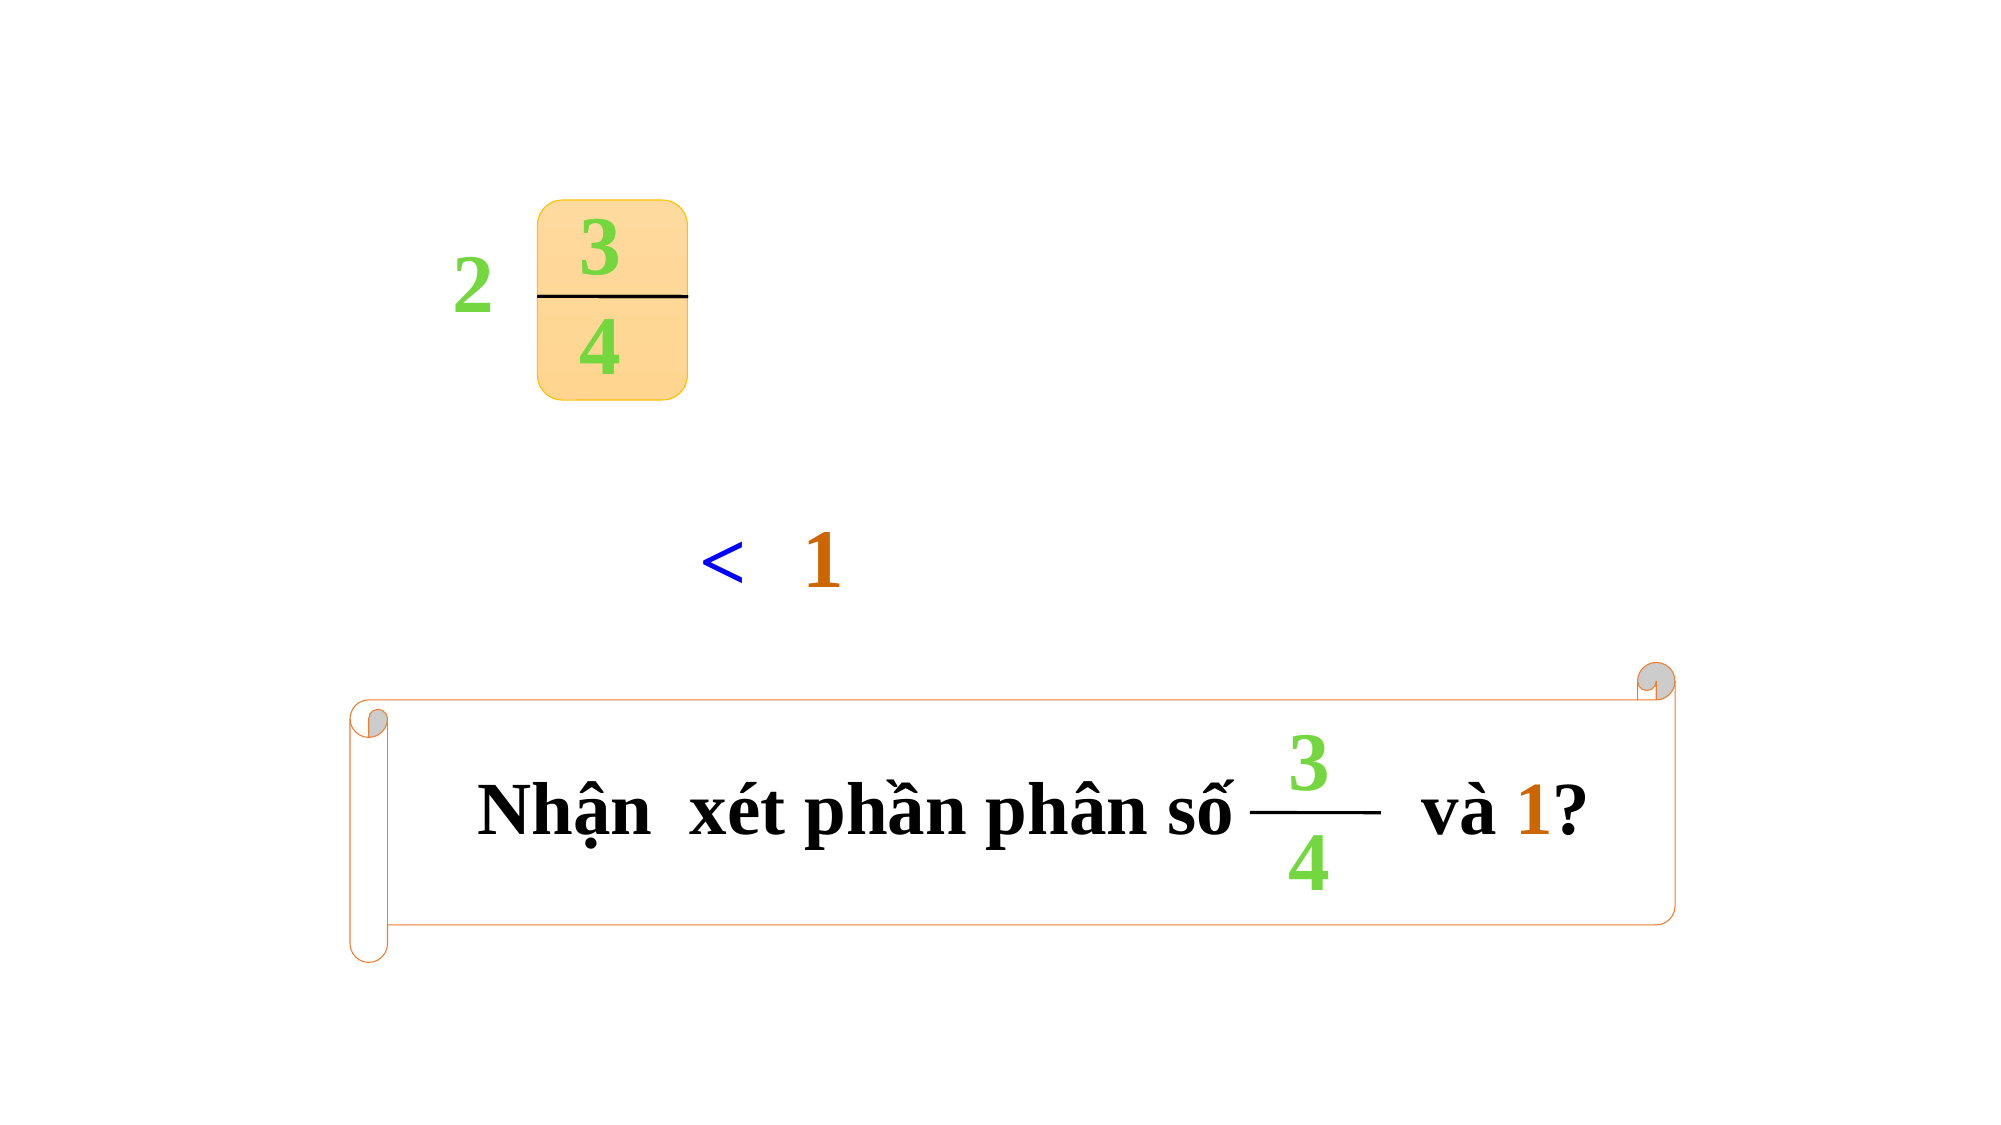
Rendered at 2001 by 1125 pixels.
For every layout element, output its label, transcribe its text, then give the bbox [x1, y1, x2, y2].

text_box < [684, 500, 763, 615]
text_box 1 [787, 496, 963, 612]
text_box [1637, 661, 1676, 911]
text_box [462, 699, 1675, 917]
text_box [537, 183, 825, 400]
text_box [349, 699, 1673, 963]
text_box 2 [437, 221, 537, 337]
